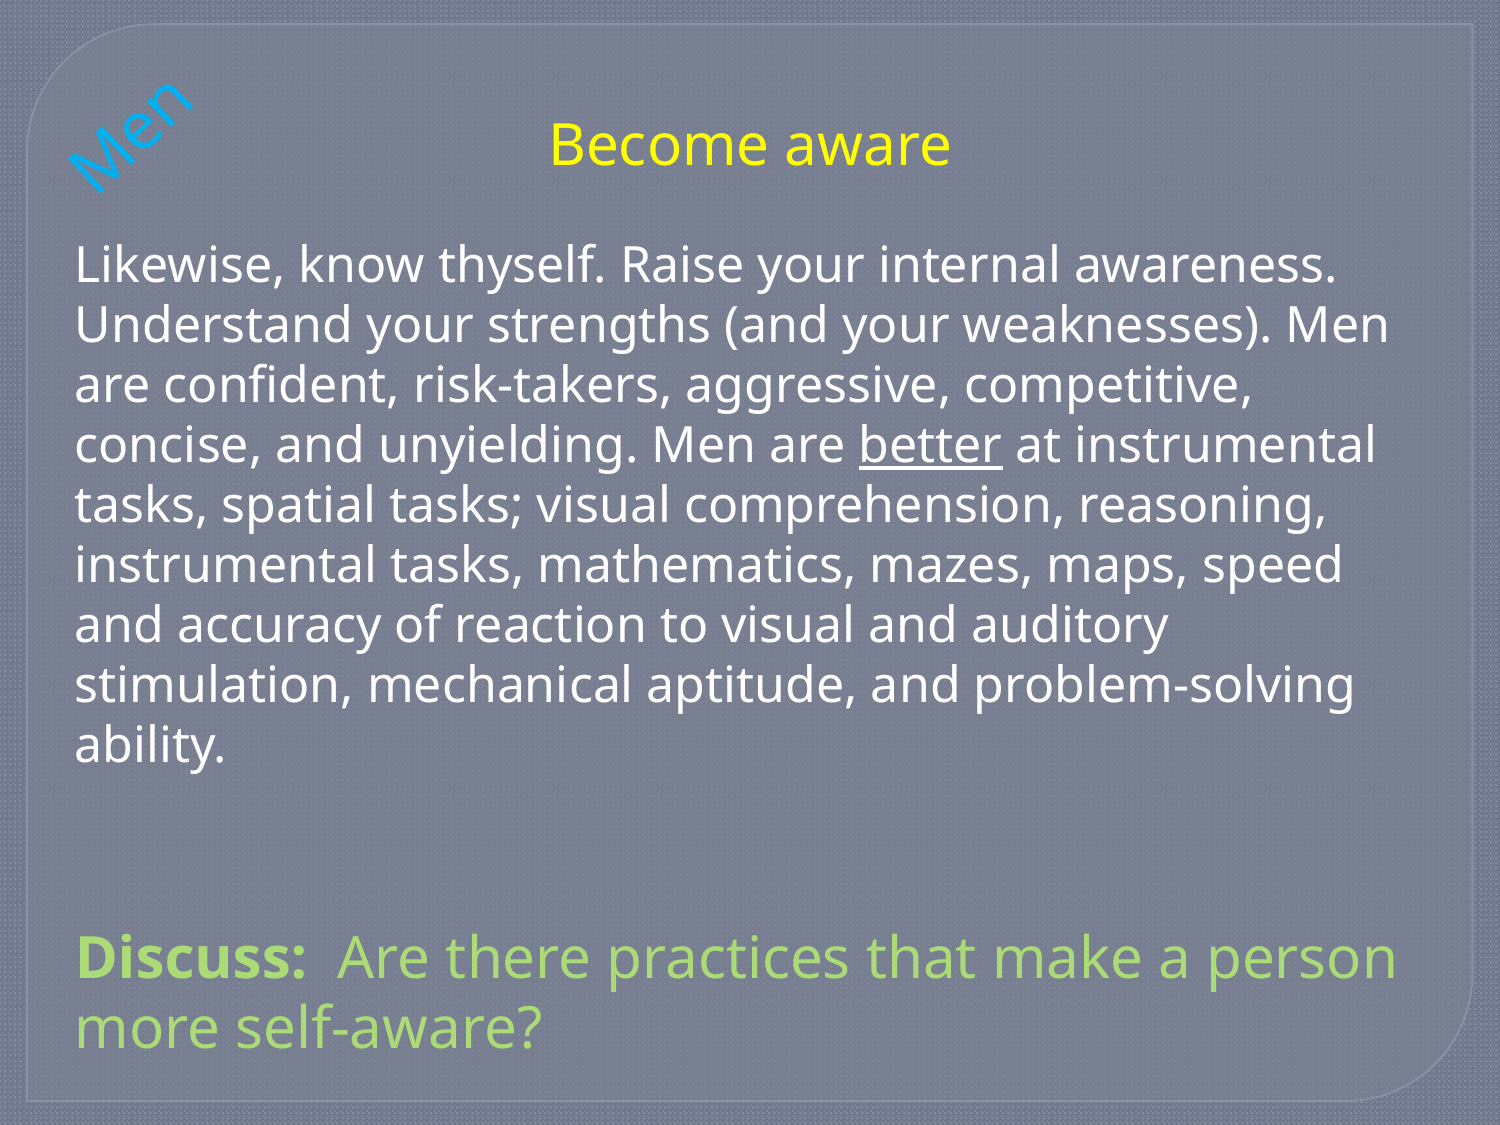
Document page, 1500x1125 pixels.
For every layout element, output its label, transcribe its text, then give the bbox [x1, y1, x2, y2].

text_box Likewise, know thyself. Raise your internal awareness. Understand your strengths (and your weaknesses). Men are confident, risk-takers, aggressive, competitive, concise, and unyielding. Men are better at instrumental tasks, spatial tasks; visual comprehension, reasoning, instrumental tasks, mathematics, mazes, maps, speed and accuracy of reaction to visual and auditory stimulation, mechanical aptitude, and problem-solving ability. [59, 224, 1440, 825]
text_box Men [34, 20, 243, 225]
text_box Discuss: Are there practices that make a person more self-aware? [59, 912, 1440, 1068]
text_box Become aware [425, 99, 1075, 185]
